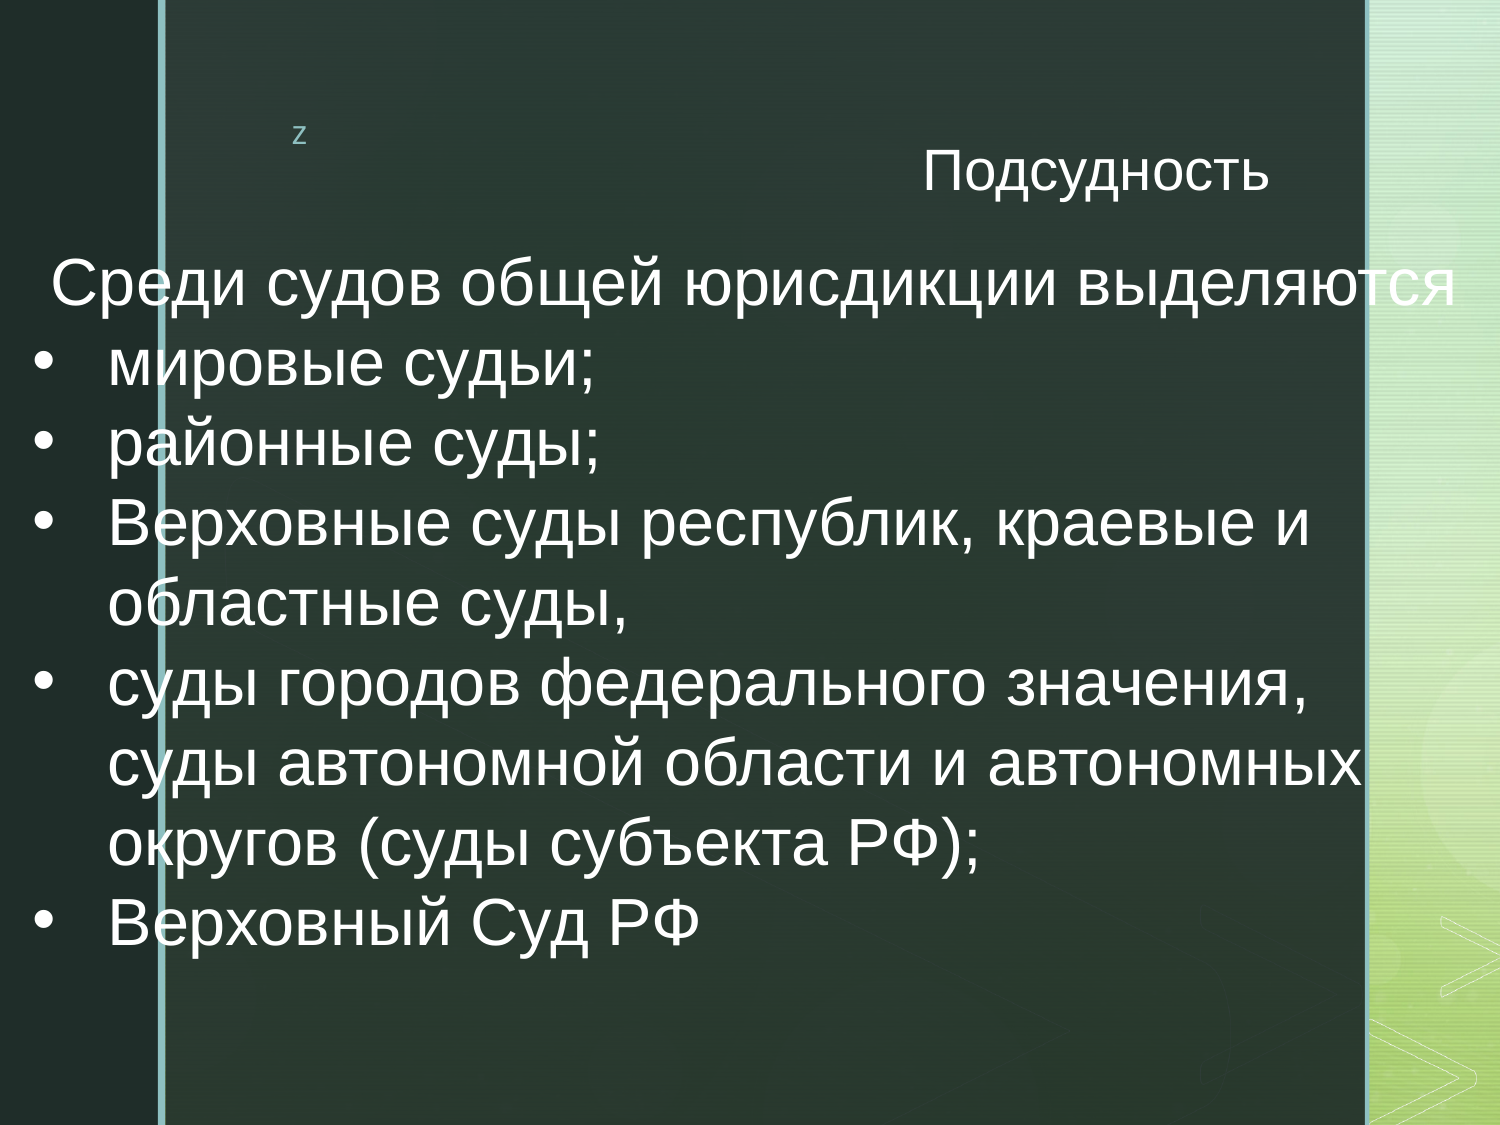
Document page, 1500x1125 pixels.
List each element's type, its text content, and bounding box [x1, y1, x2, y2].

picture [1370, 0, 1500, 1125]
text_box Среди судов общей юрисдикции выделяются мировые судьи; районные суды; Верховные суды республик, краевые и областные суды, суды городов федерального значения, суды автономной области и автономных округов (суды субъекта РФ); Верховный Суд РФ [17, 231, 1483, 967]
title Подсудность [321, 132, 1286, 231]
